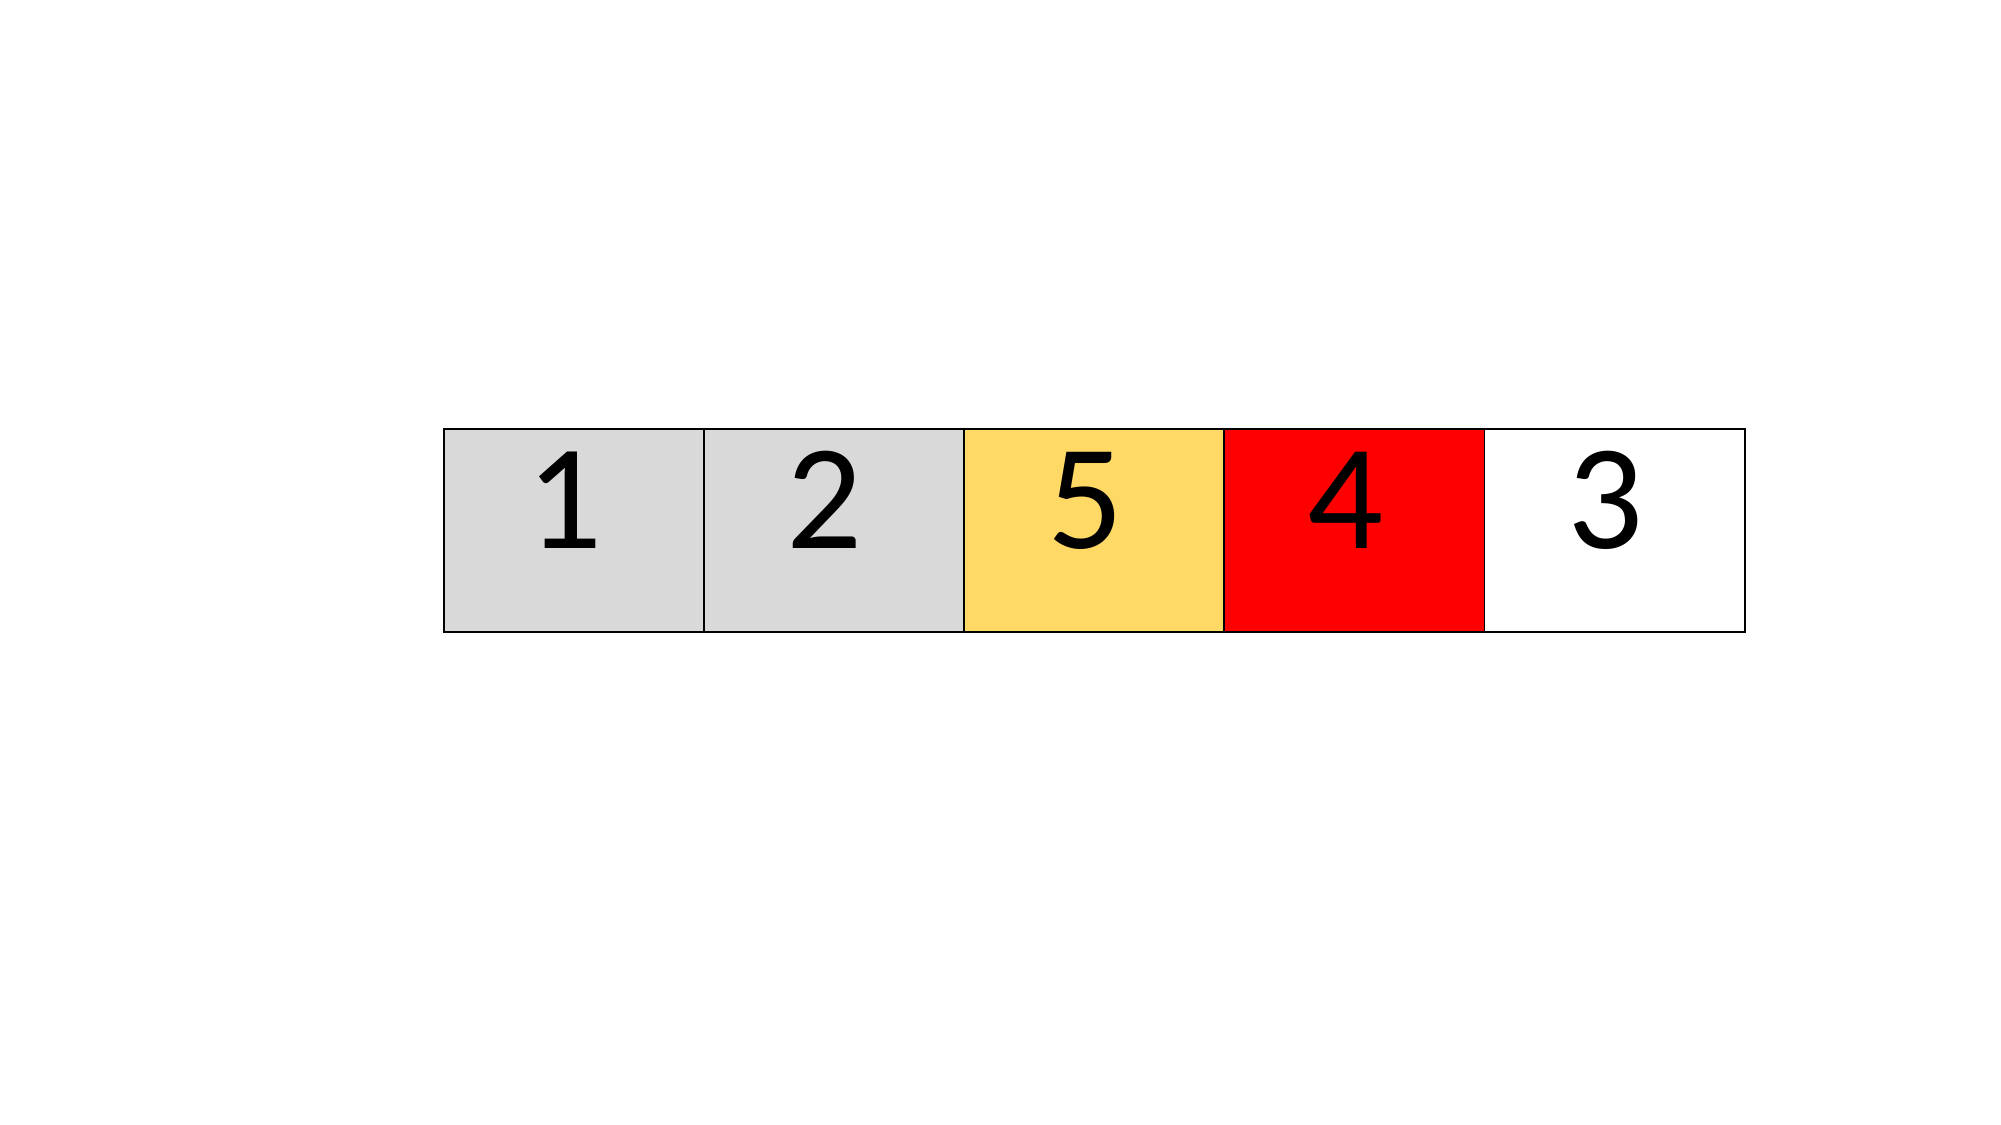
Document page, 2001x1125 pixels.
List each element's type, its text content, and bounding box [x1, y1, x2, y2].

table_header 2 [705, 430, 963, 631]
table_header 3 [1485, 430, 1744, 631]
table_header 5 [965, 430, 1223, 631]
table_header 4 [1225, 430, 1484, 631]
table_header 1 [445, 430, 703, 631]
